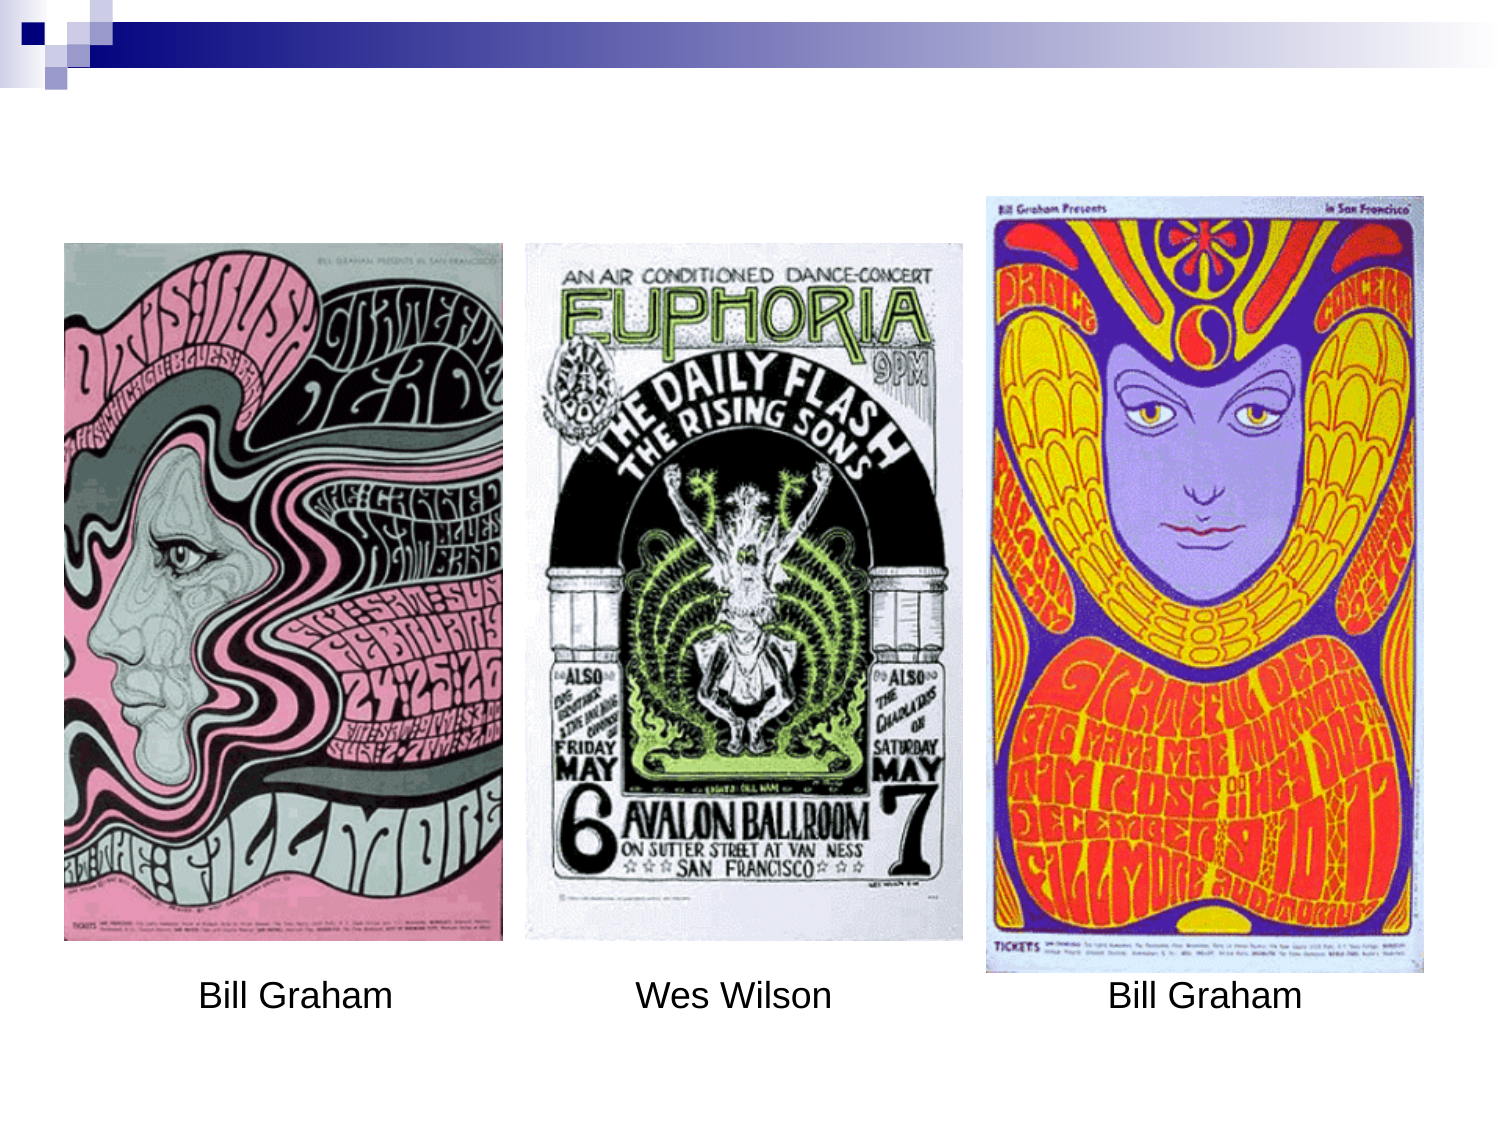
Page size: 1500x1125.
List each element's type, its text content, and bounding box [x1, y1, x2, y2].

picture [64, 243, 503, 941]
picture [985, 196, 1424, 974]
text_box Bill Graham [1092, 980, 1318, 1024]
text_box Bill Graham [183, 964, 409, 1024]
text_box Wes Wilson [620, 964, 848, 1024]
picture [525, 243, 964, 941]
